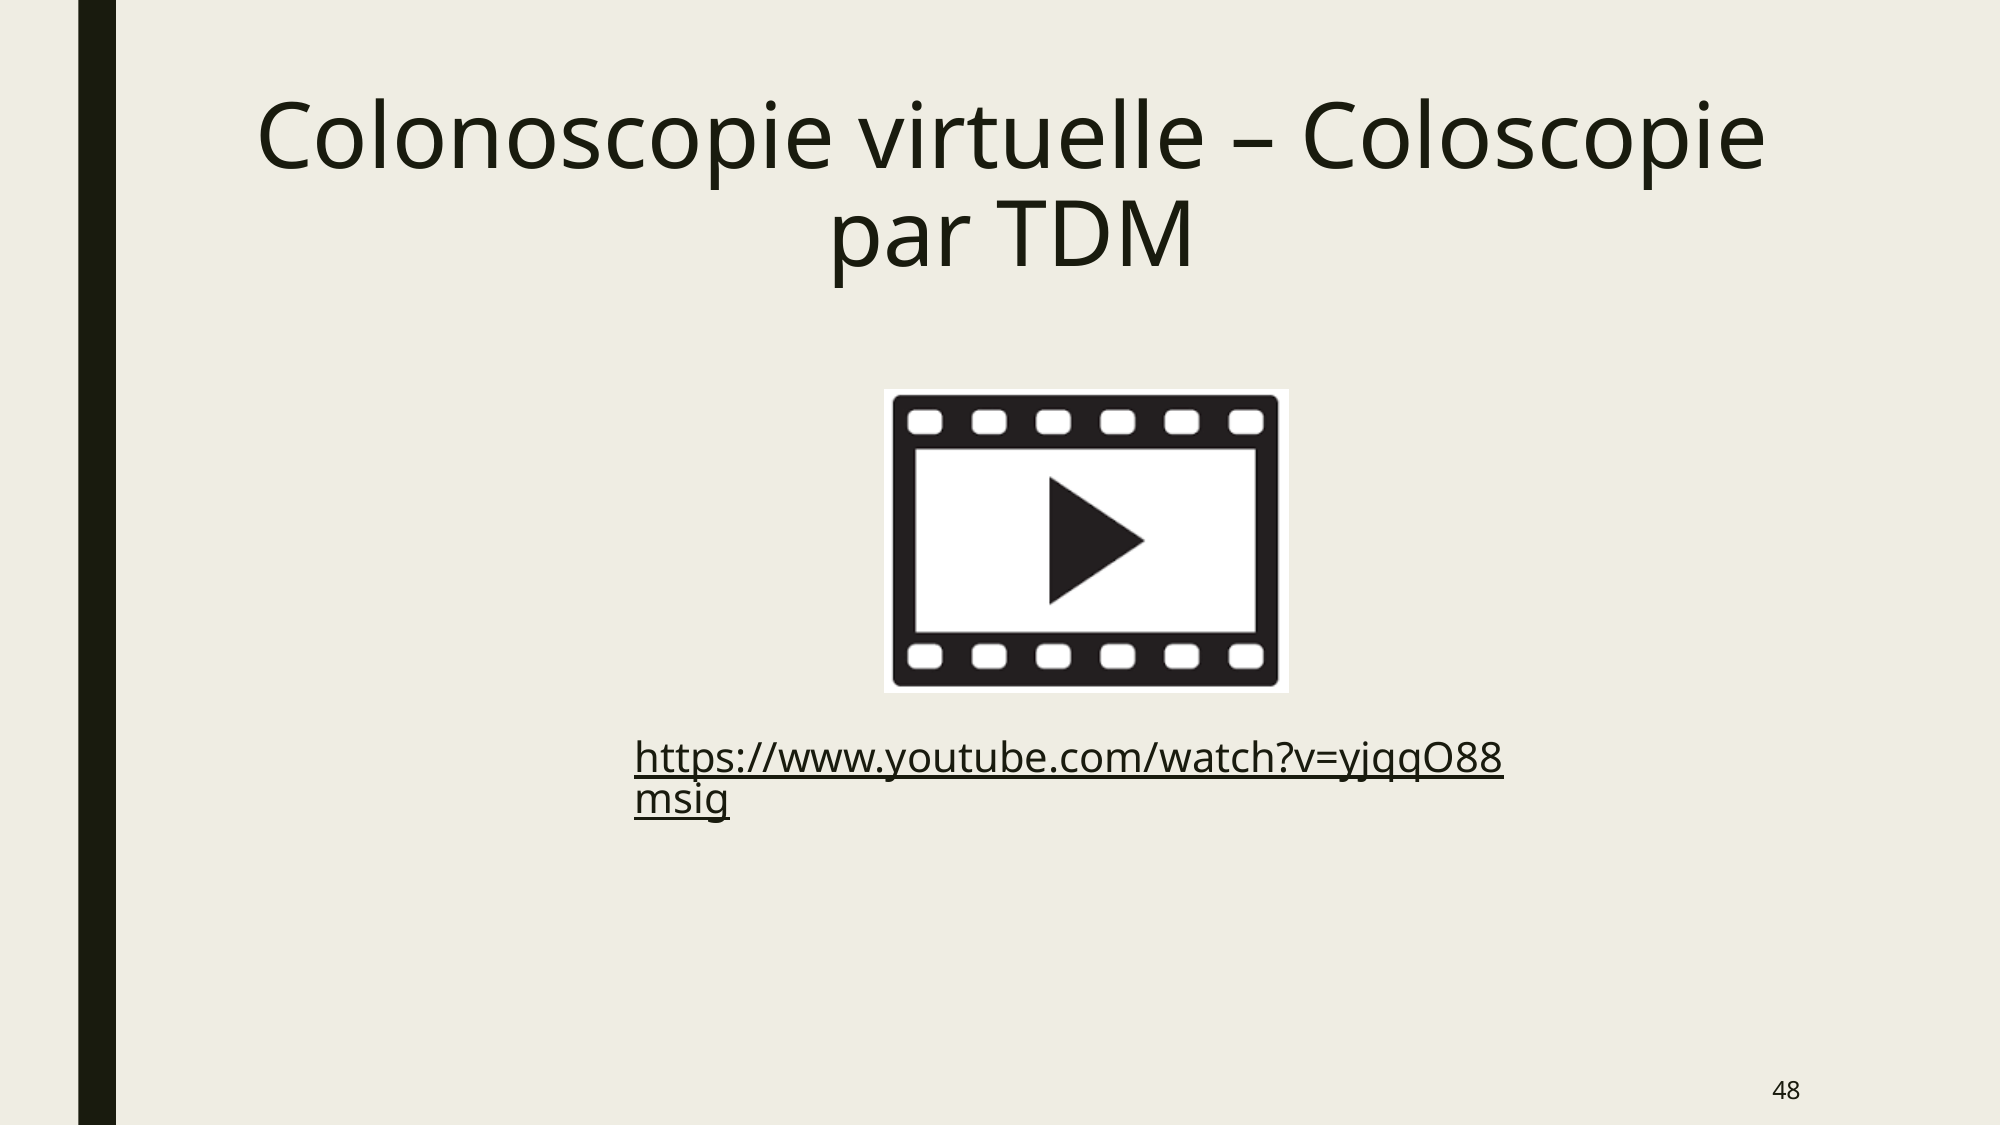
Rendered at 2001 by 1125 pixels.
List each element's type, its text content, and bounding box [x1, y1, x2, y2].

title Colonoscopie virtuelle – Coloscopie par TDM [225, 83, 1800, 327]
list https://www.youtube.com/watch?v=yjqqO88msig [619, 723, 1554, 799]
picture [884, 389, 1289, 693]
slide_number 48 [1553, 1058, 1816, 1125]
